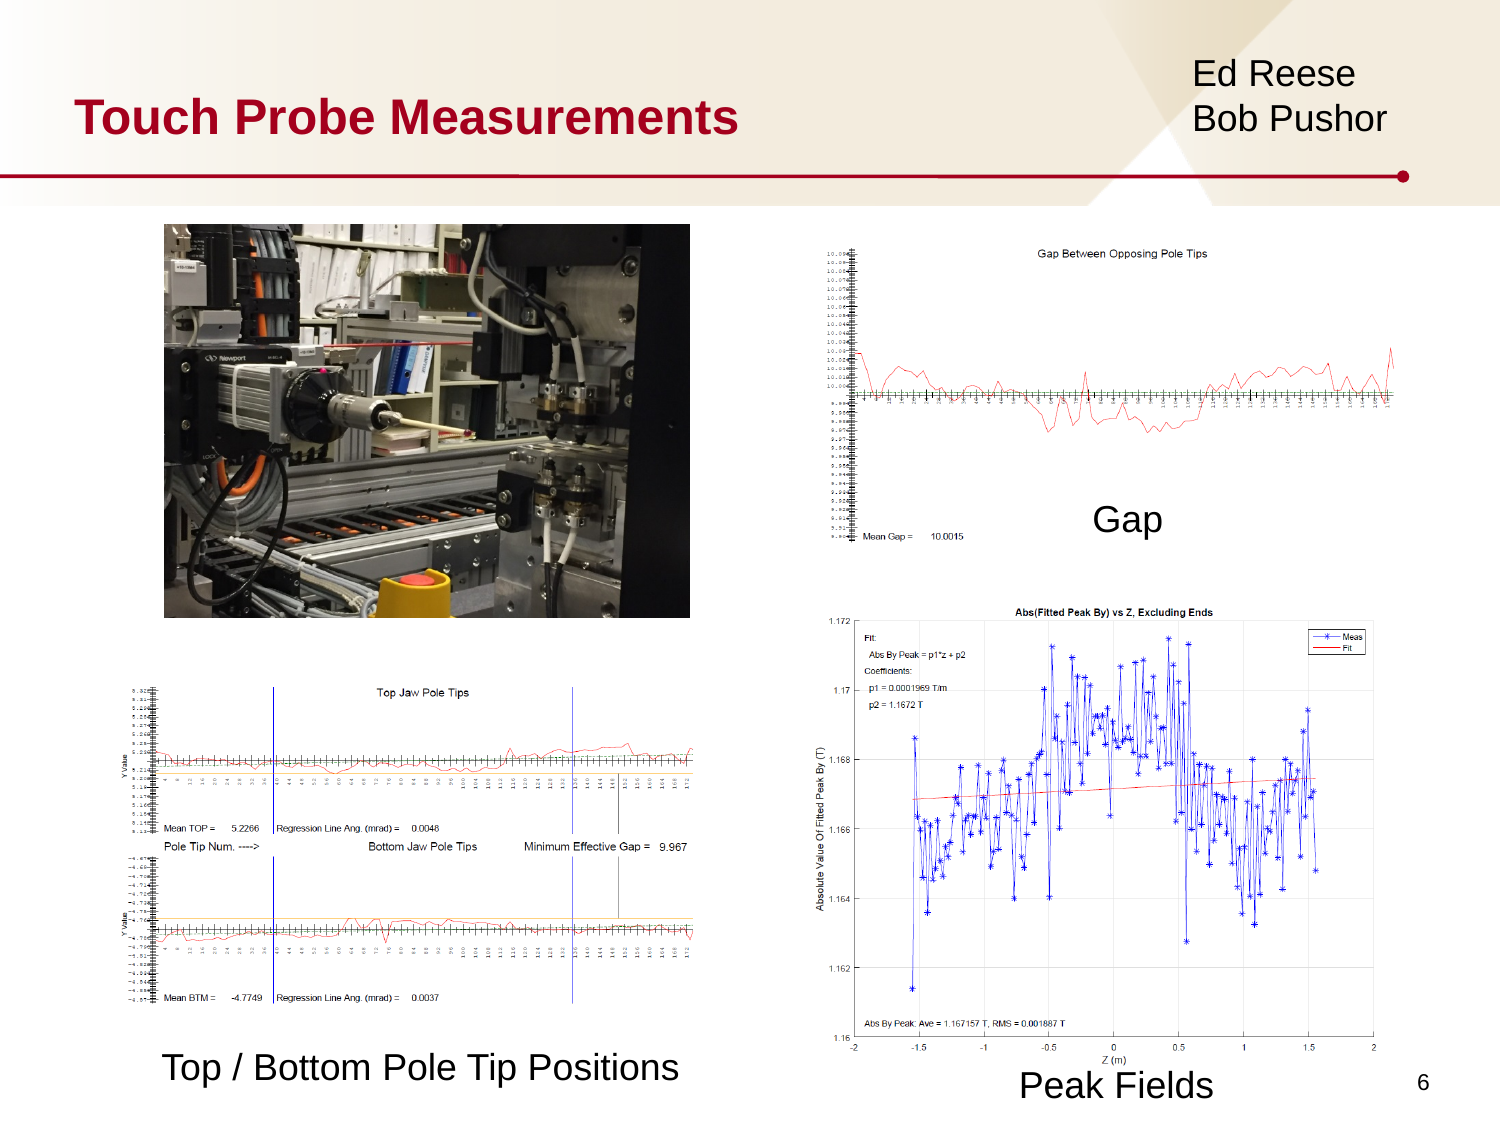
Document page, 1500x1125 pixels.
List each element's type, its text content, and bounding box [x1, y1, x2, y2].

text_box Ed Reese Bob Pushor [1177, 41, 1403, 147]
picture [812, 230, 1413, 558]
text_box Top / Bottom Pole Tip Positions [146, 1035, 695, 1096]
title Touch Probe Measurements [74, 21, 1404, 145]
picture [797, 589, 1399, 1077]
picture [0, 0, 1500, 206]
picture [111, 667, 713, 1011]
text_box Peak Fields [1003, 1085, 1230, 1114]
slide_number 6 [1405, 1036, 1458, 1125]
picture [164, 223, 690, 619]
